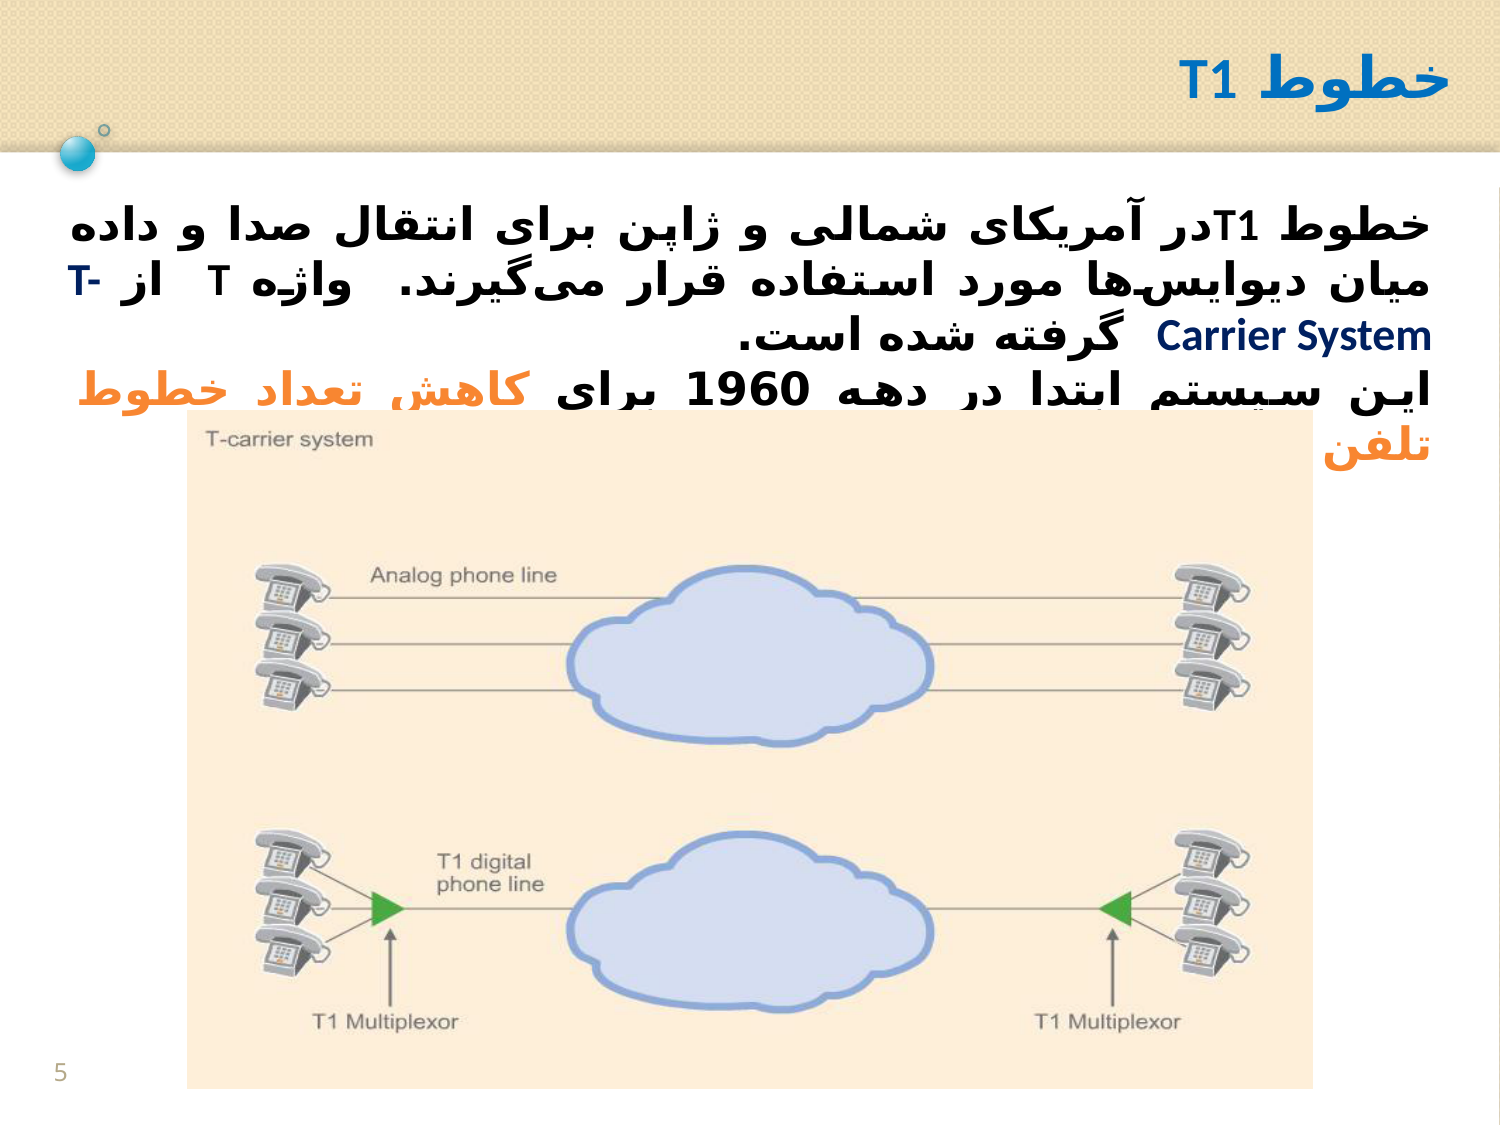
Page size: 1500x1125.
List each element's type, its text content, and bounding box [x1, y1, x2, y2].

text_box خطوط T1در آمریکای شمالی و ژاپن برای انتقال صدا و داده میان دیوایس‌ها مورد استفاده قرار می‌گیرند. واژه T از T-Carrier System گرفته شده است. این سیستم ابتدا در دهه 1960 برای کاهش تعداد خطوط تلفن در شهرهای بزرگ ایجاد گردید. [52, 187, 1448, 352]
picture [187, 409, 1313, 1090]
list خطوط T1 [23, 23, 1473, 118]
slide_number 5 [23, 1031, 99, 1098]
